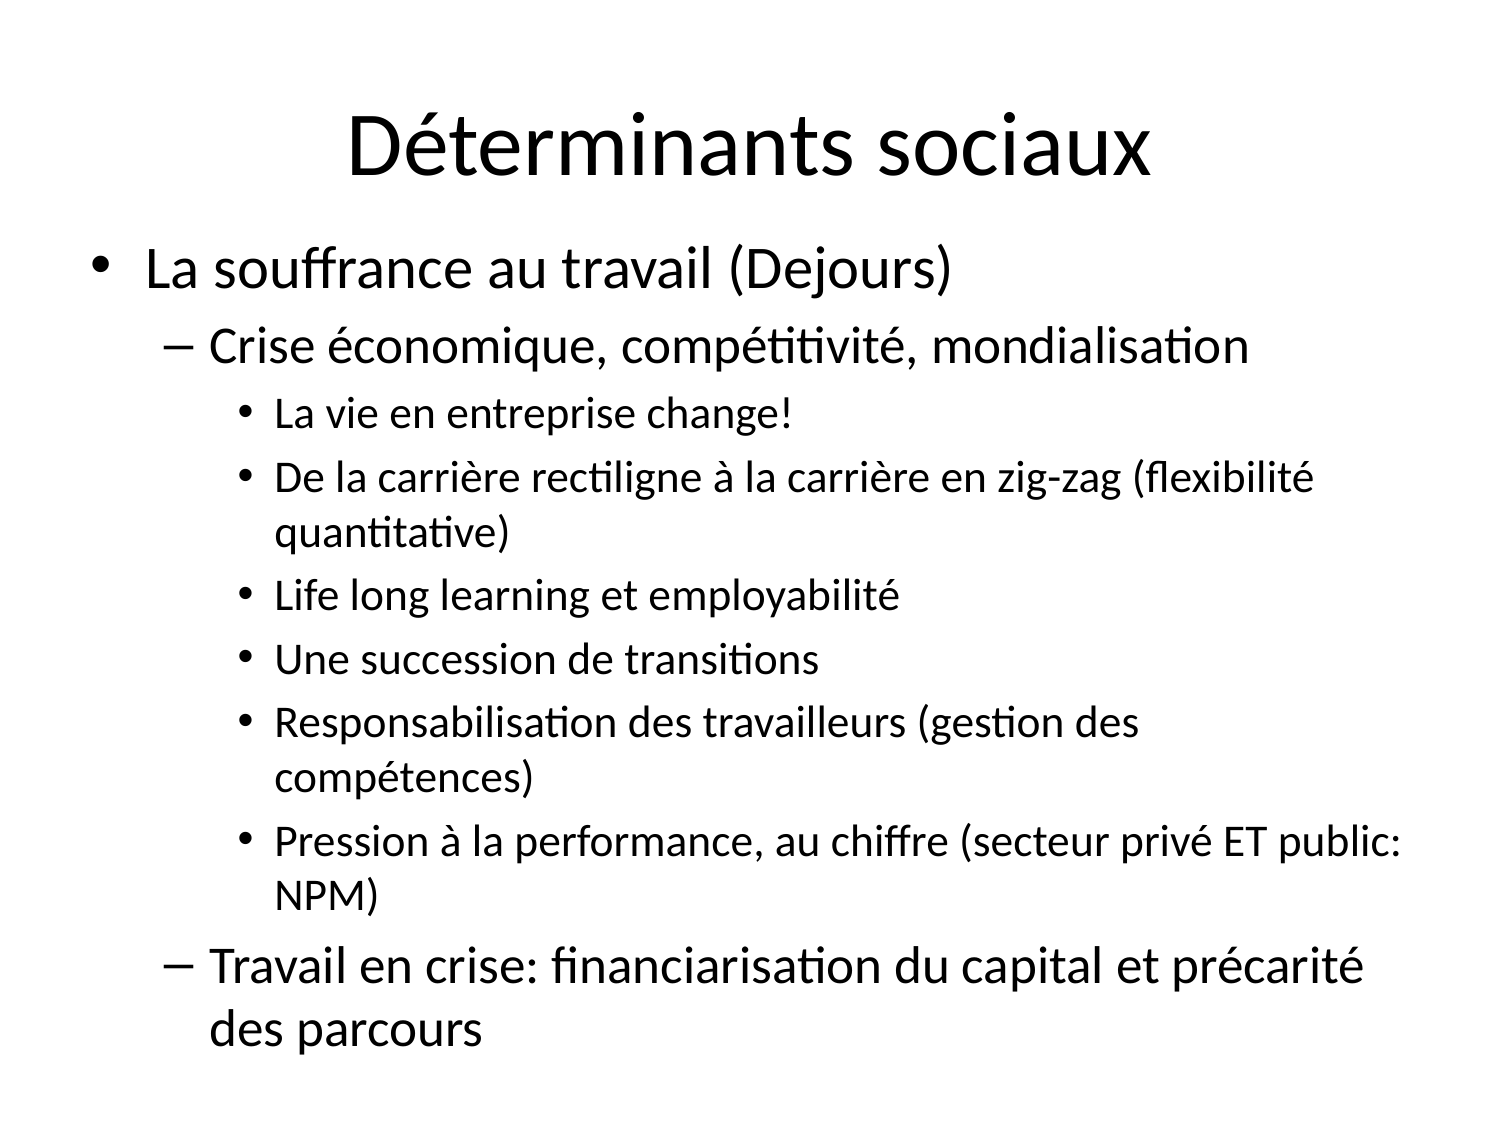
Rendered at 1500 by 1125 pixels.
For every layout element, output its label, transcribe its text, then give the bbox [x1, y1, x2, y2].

title Déterminants sociaux [75, 45, 1425, 219]
list La souffrance au travail (Dejours) Crise économique, compétitivité, mondialisation La vie en entreprise change! De la carrière rectiligne à la carrière en zig-zag (flexibilité quantitative) Life long learning et employabilité Une succession de transitions Responsabilisation des travailleurs (gestion des compétences) Pression à la performance, au chiffre (secteur privé ET public: NPM) Travail en crise: financiarisation du capital et précarité des parcours [75, 219, 1425, 1071]
